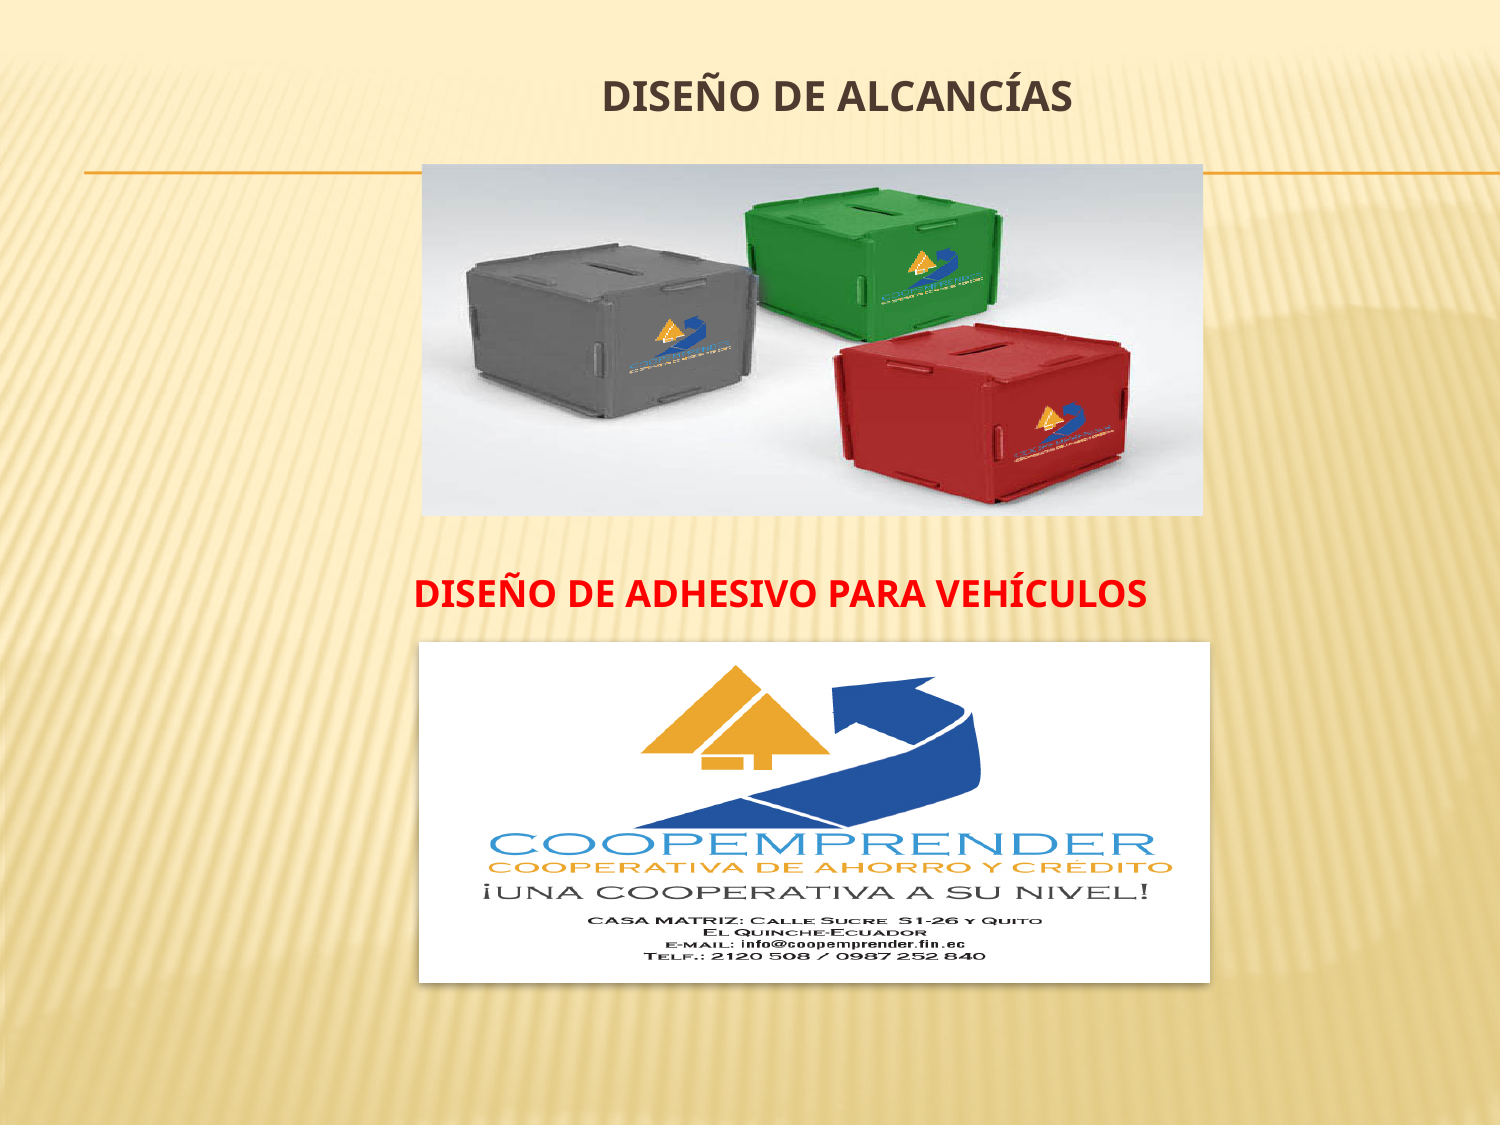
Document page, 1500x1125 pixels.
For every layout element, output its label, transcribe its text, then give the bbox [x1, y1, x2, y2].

picture [433, 655, 1196, 969]
picture [421, 163, 1204, 516]
title DISEÑO DE ALCANCÍAS [503, 46, 1171, 143]
text_box DISEÑO DE ADHESIVO PARA VEHÍCULOS [398, 562, 1231, 623]
